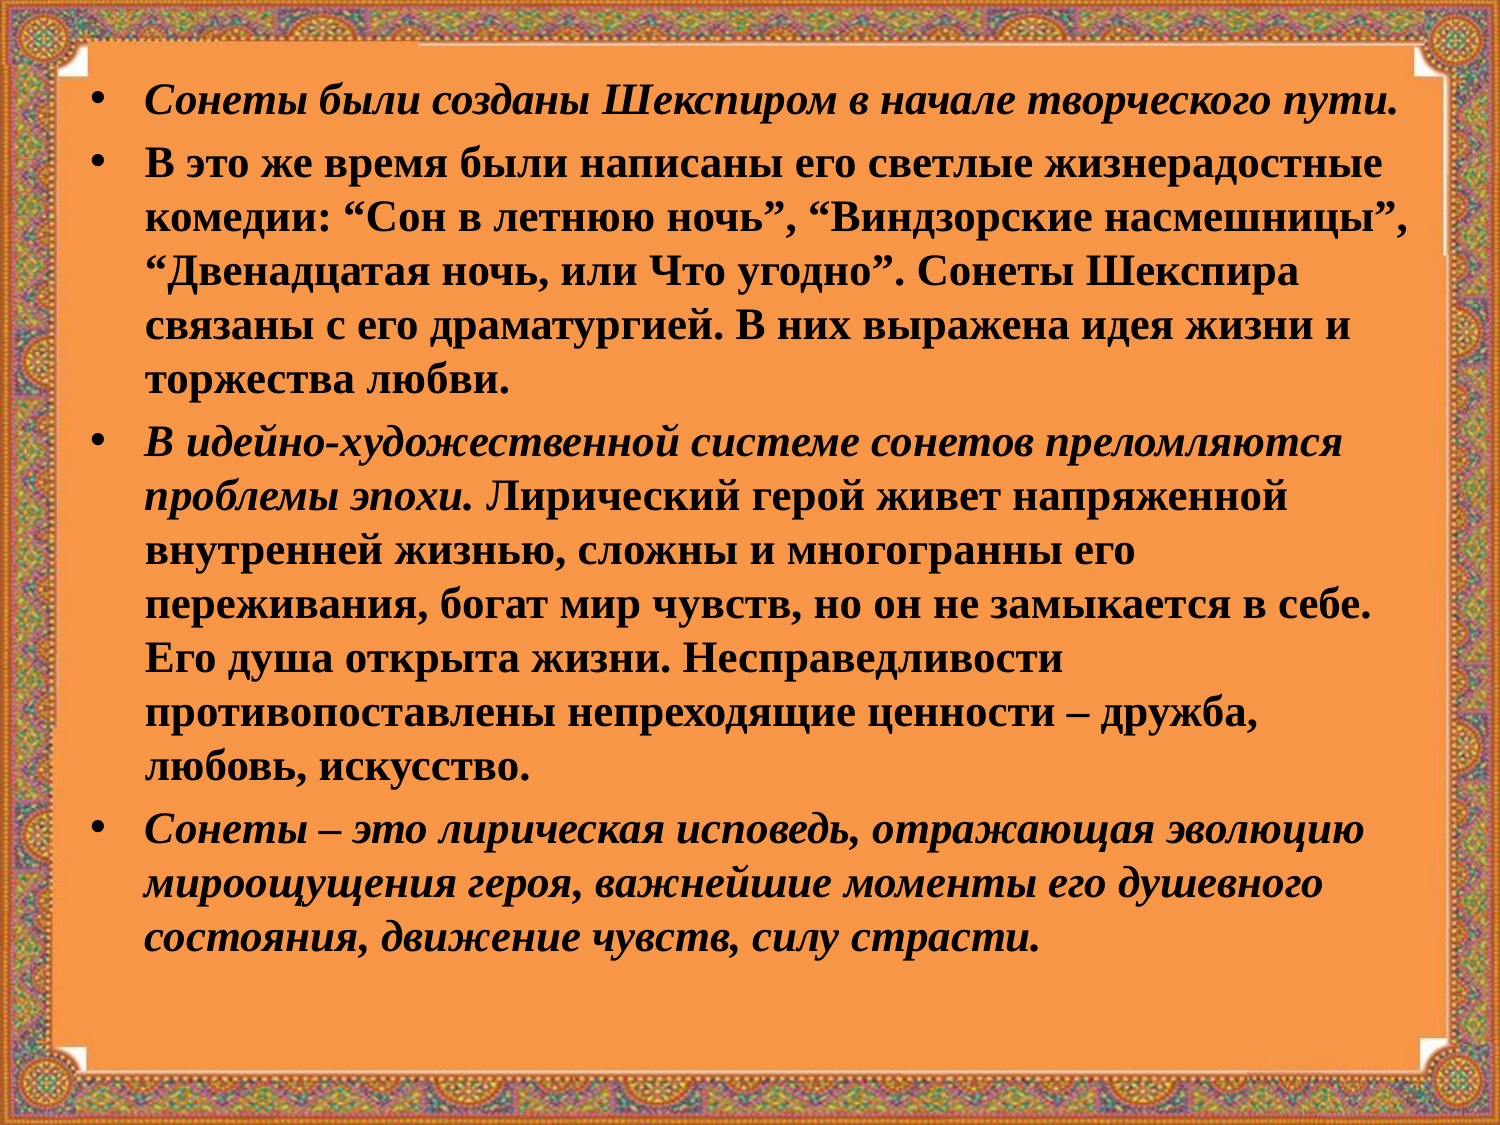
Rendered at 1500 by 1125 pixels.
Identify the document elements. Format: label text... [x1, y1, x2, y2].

list Сонеты были созданы Шекспиром в начале творческого пути. В это же время были написаны его светлые жизнерадостные комедии: “Сон в летнюю ночь”, “Виндзорские насмешницы”, “Двенадцатая ночь, или Что угодно”. Сонеты Шекспира связаны с его драматургией. В них выражена идея жизни и торжества любви. В идейно-художественной системе сонетов преломляются проблемы эпохи. Лирический герой живет напряженной внутренней жизнью, сложны и многогранны его переживания, богат мир чувств, но он не замыкается в себе. Его душа открыта жизни. Несправедливости противопоставлены непреходящие ценности – дружба, любовь, искусство. Сонеты – это лирическая исповедь, отражающая эволюцию мироощущения героя, важнейшие моменты его душевного состояния, движение чувств, силу страсти. [75, 62, 1425, 1005]
picture [0, 0, 1500, 1125]
